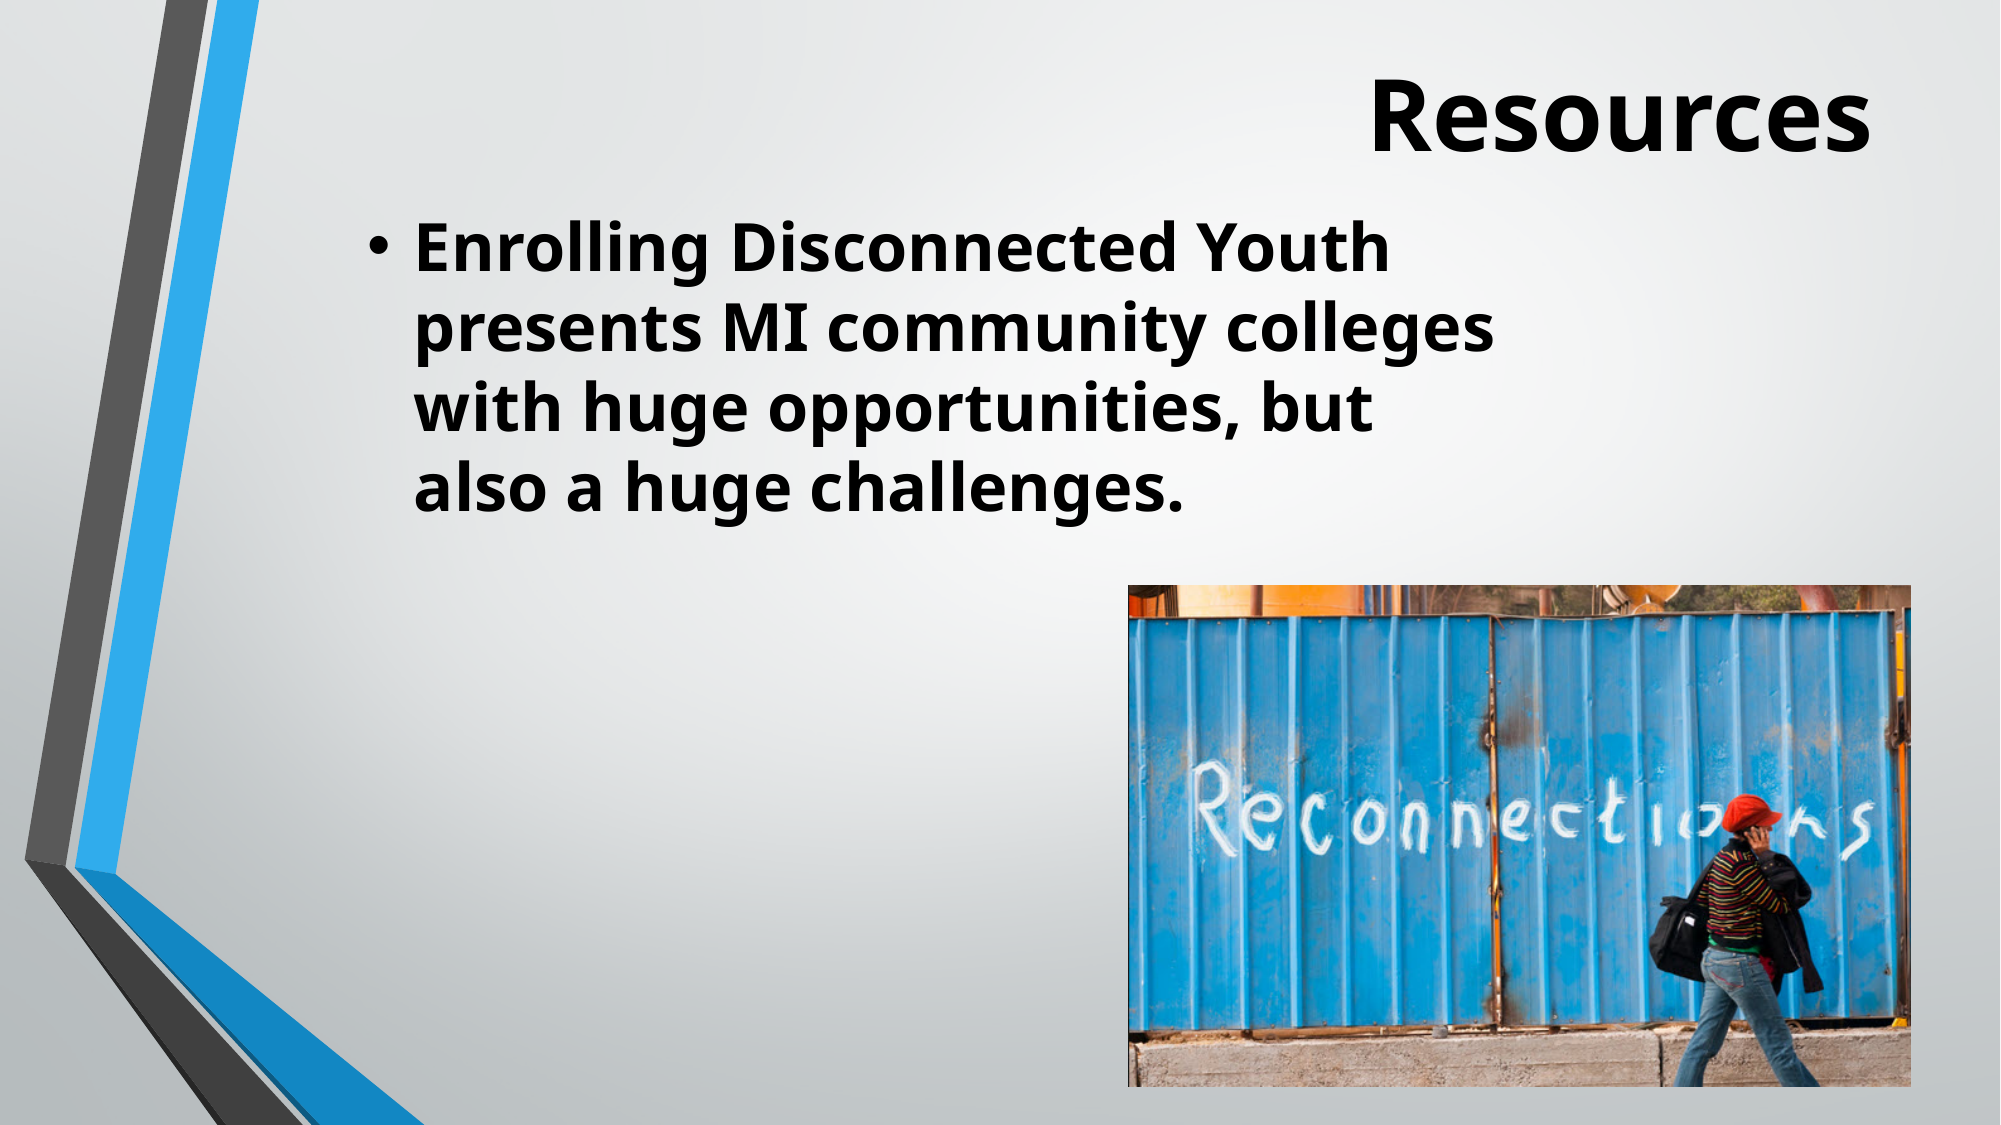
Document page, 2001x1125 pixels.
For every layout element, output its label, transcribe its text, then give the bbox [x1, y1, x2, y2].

text_box Resources [1352, 43, 2000, 179]
text_box Enrolling Disconnected Youth presents MI community colleges with huge opportunities, but also a huge challenges. [352, 197, 1528, 532]
picture [1128, 584, 1911, 1087]
